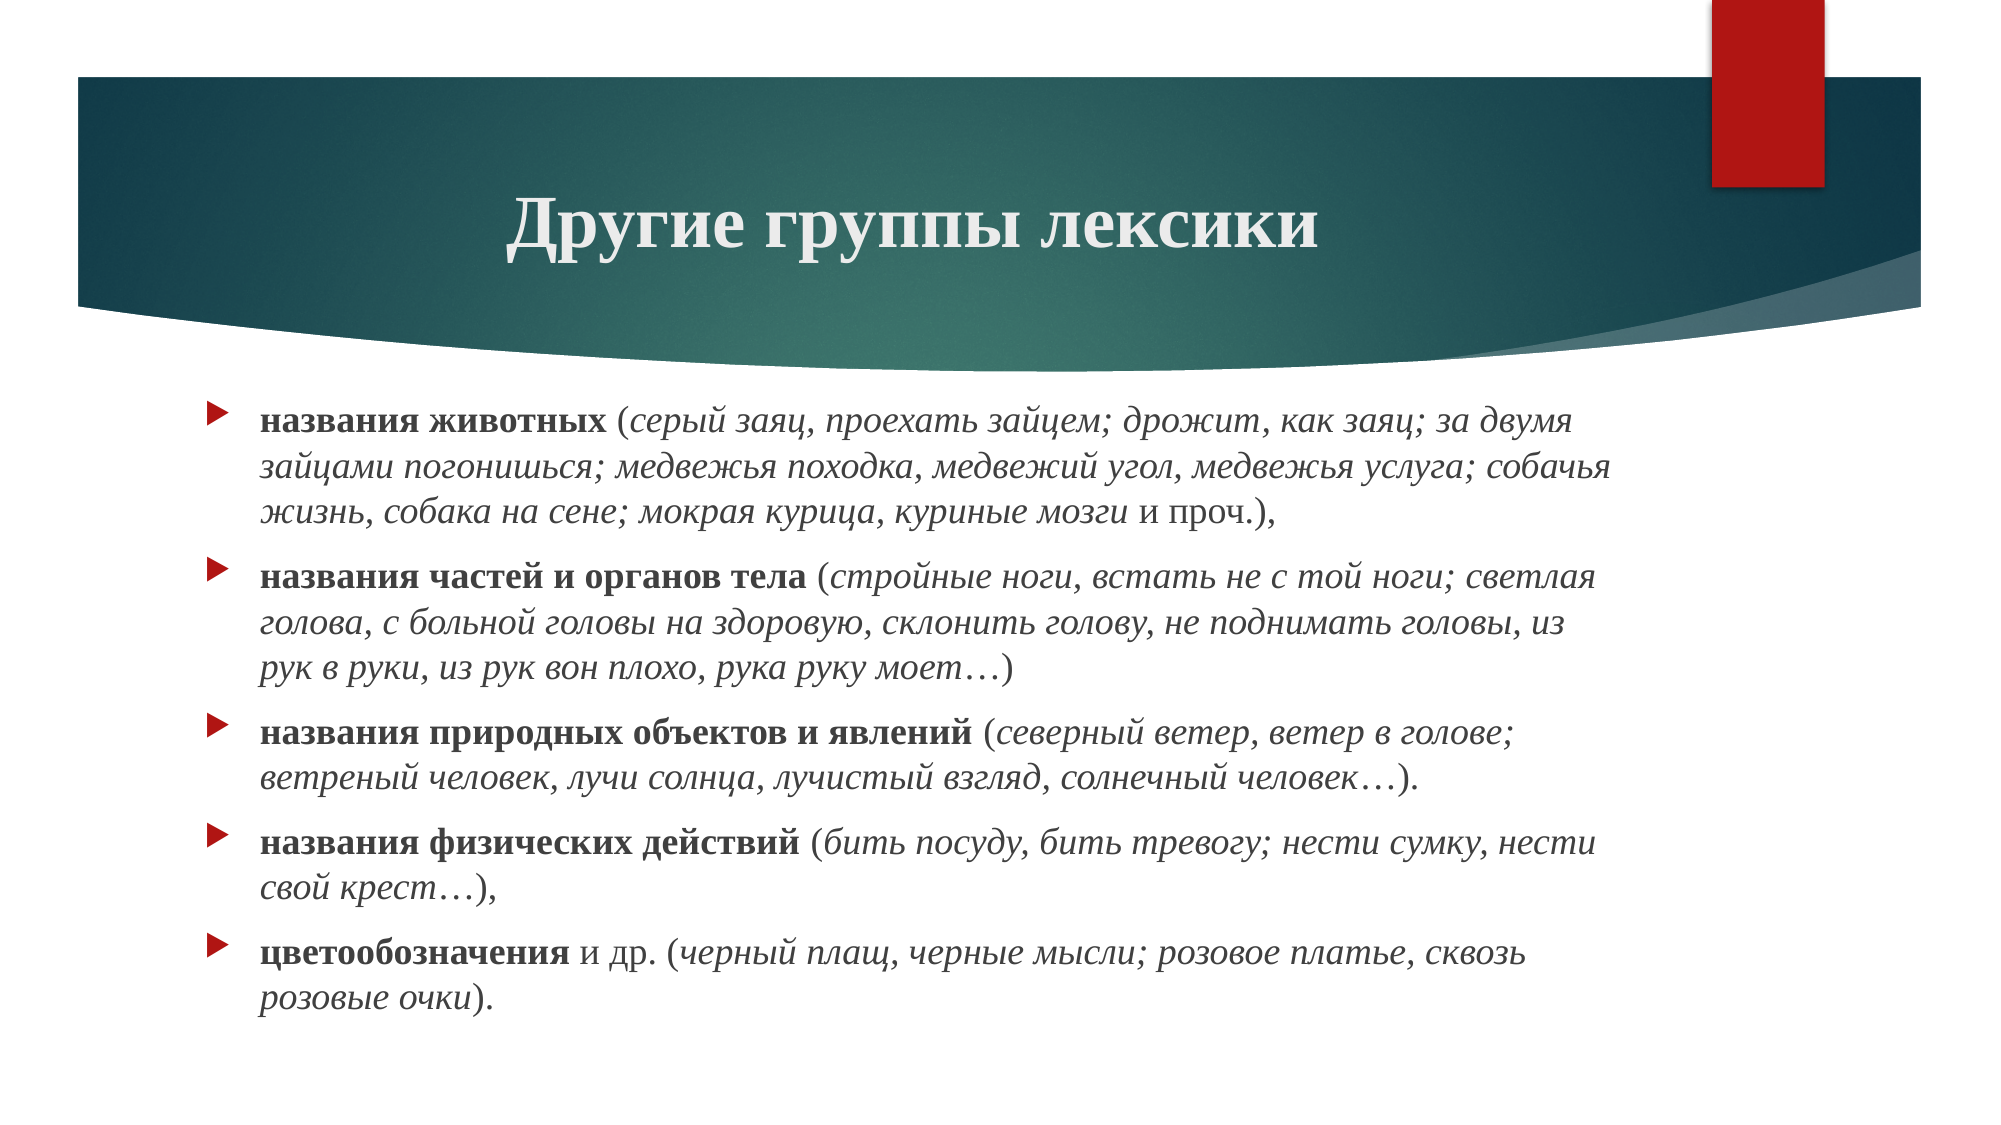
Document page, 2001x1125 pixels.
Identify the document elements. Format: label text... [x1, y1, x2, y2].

title Другие группы лексики [189, 159, 1638, 276]
list названия животных (серый заяц, проехать зайцем; дрожит, как заяц; за двумя зайцами погонишься; медвежья походка, медвежий угол, медвежья услуга; собачья жизнь, собака на сене; мокрая курица, куриные мозги и проч.), названия частей и органов тела (стройные ноги, встать не с той ноги; светлая голова, с больной головы на здоровую, склонить голову, не поднимать головы, из рук в руки, из рук вон плохо, рука руку моет…) названия природных объектов и явлений (северный ветер, ветер в голове; ветреный человек, лучи солнца, лучистый взгляд, солнечный человек…). названия физических действий (бить посуду, бить тревогу; нести сумку, нести свой крест…), цветообозначения и др. (черный плащ, черные мысли; розовое платье, сквозь розовые очки). [189, 387, 1638, 1034]
